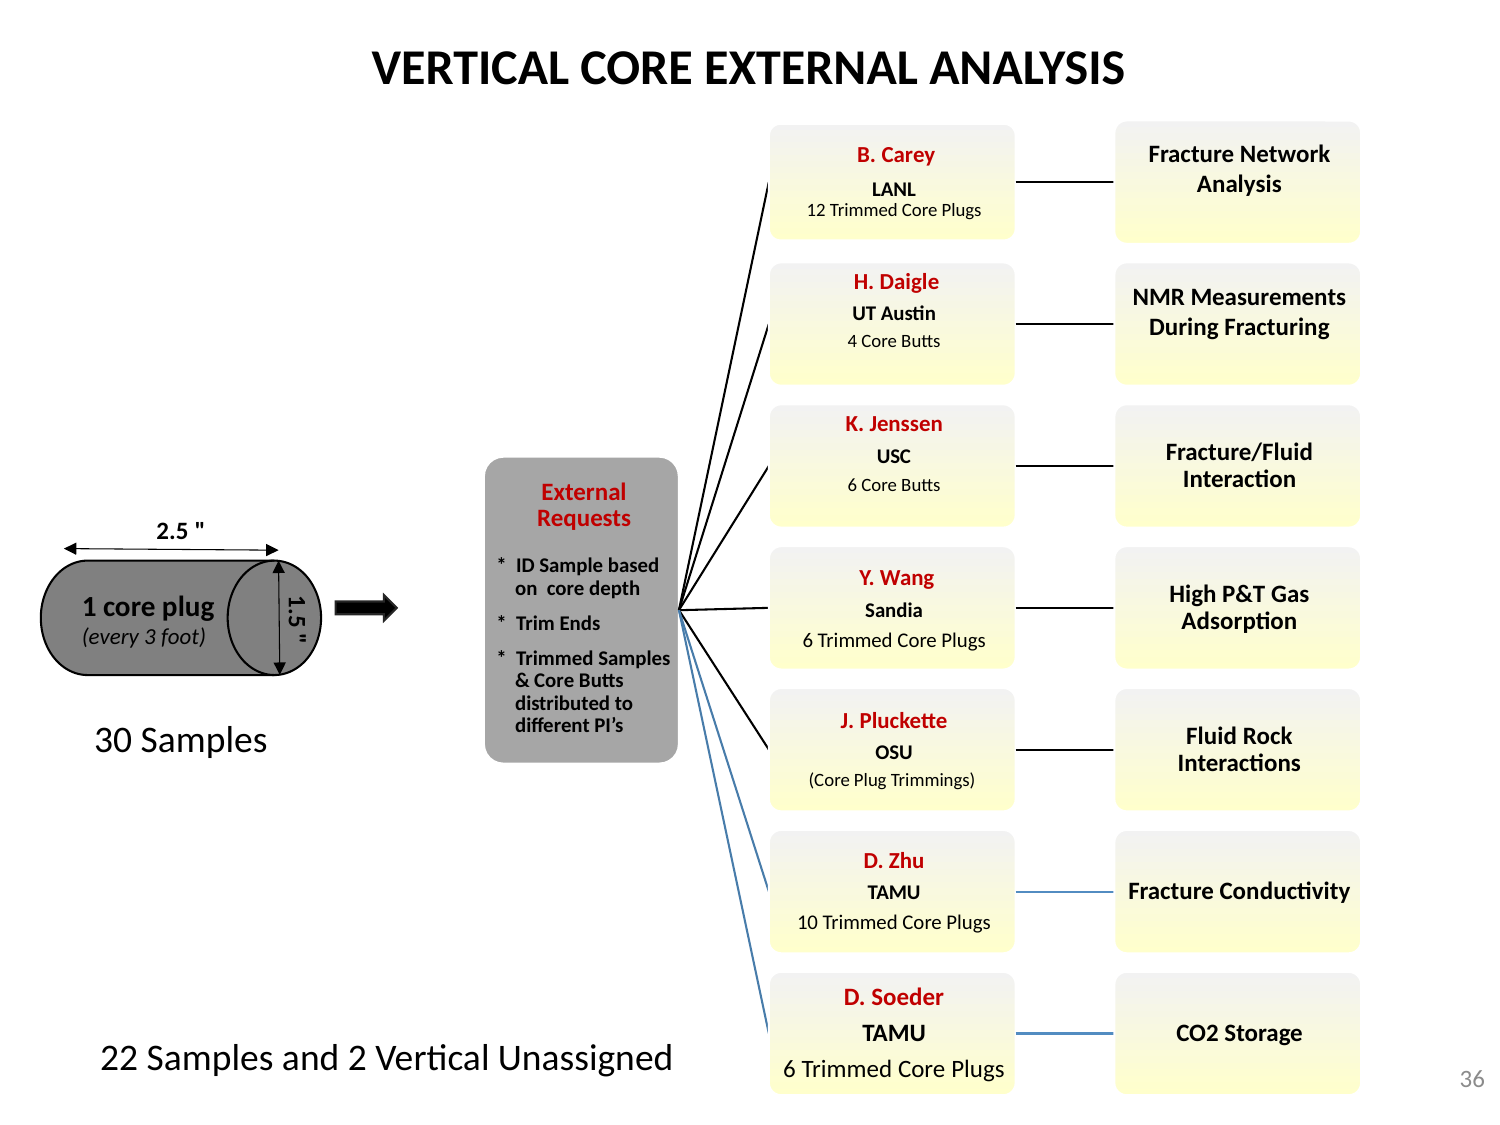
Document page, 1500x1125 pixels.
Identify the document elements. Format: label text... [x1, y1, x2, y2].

text_box 22 Samples and 2 Vertical Unassigned [85, 1025, 396, 1085]
slide_number 36 [1162, 1047, 1500, 1108]
text_box 30 Samples [79, 707, 283, 768]
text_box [396, 119, 1440, 1097]
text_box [40, 507, 397, 675]
title VERTICAL CORE EXTERNAL ANALYSIS [101, 11, 1396, 127]
